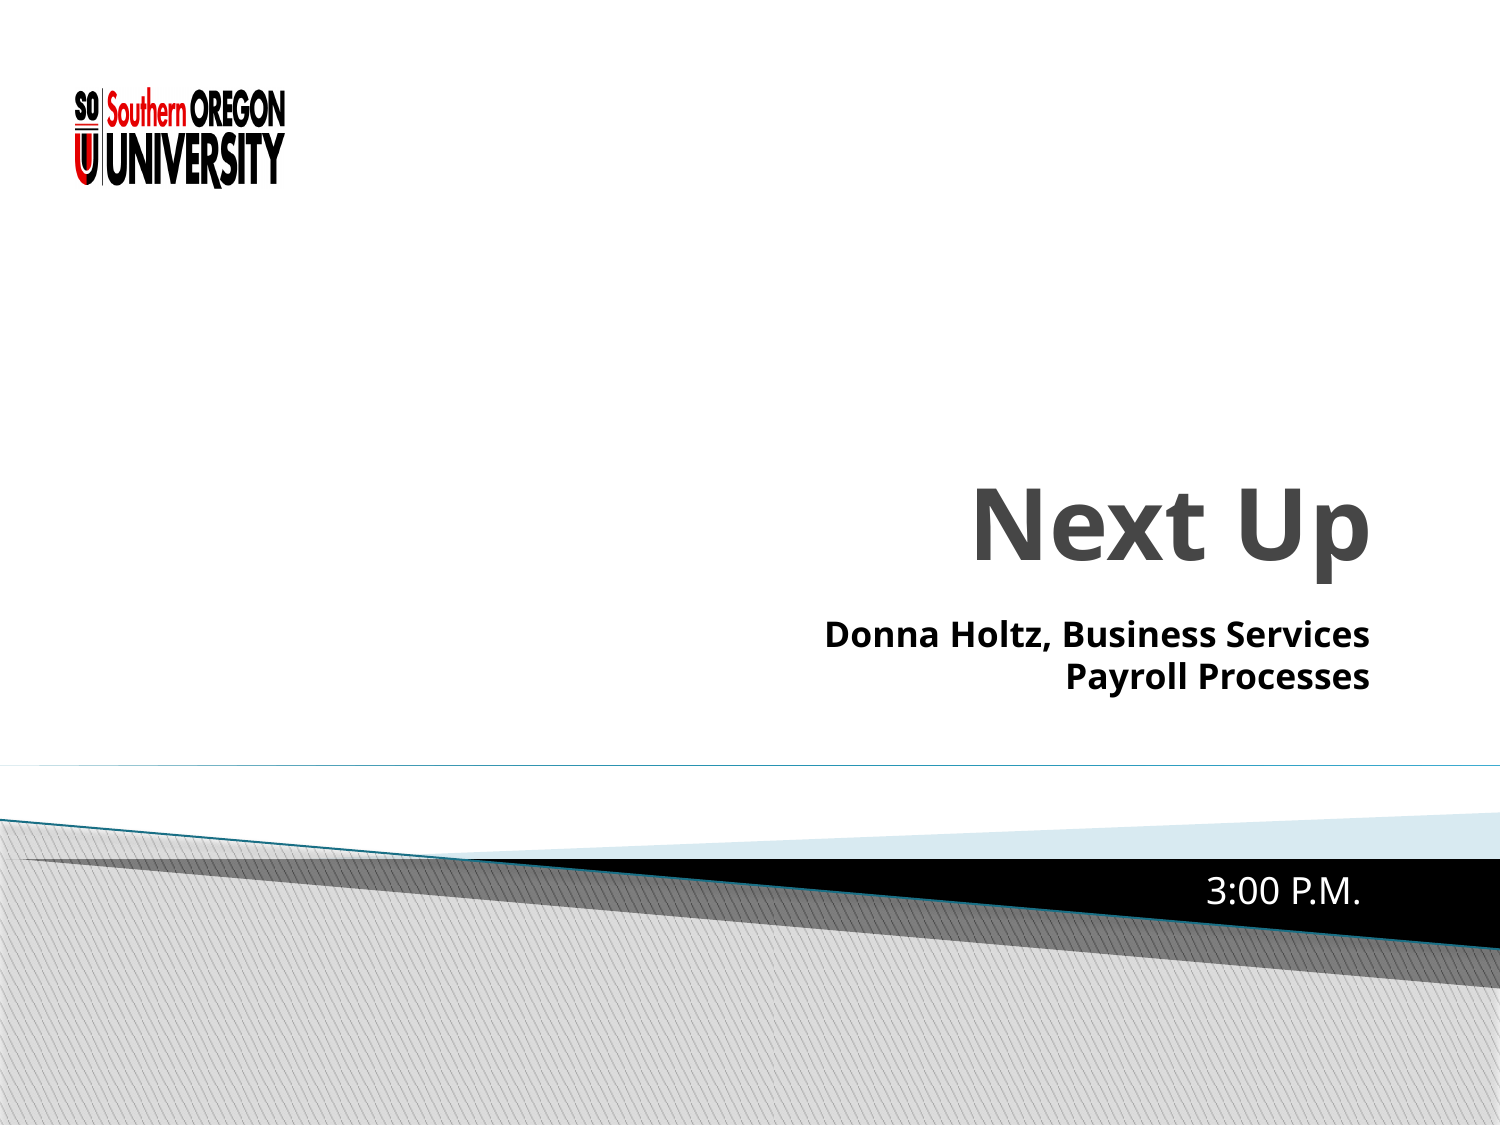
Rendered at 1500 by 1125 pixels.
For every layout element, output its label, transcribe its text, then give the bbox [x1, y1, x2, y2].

picture [74, 87, 285, 190]
picture [1388, 941, 1500, 989]
picture [5, 859, 112, 868]
title Next Up [112, 287, 1388, 588]
subtitle Donna Holtz, Business Services Payroll Processes 3:00 P.M. [112, 612, 1388, 988]
